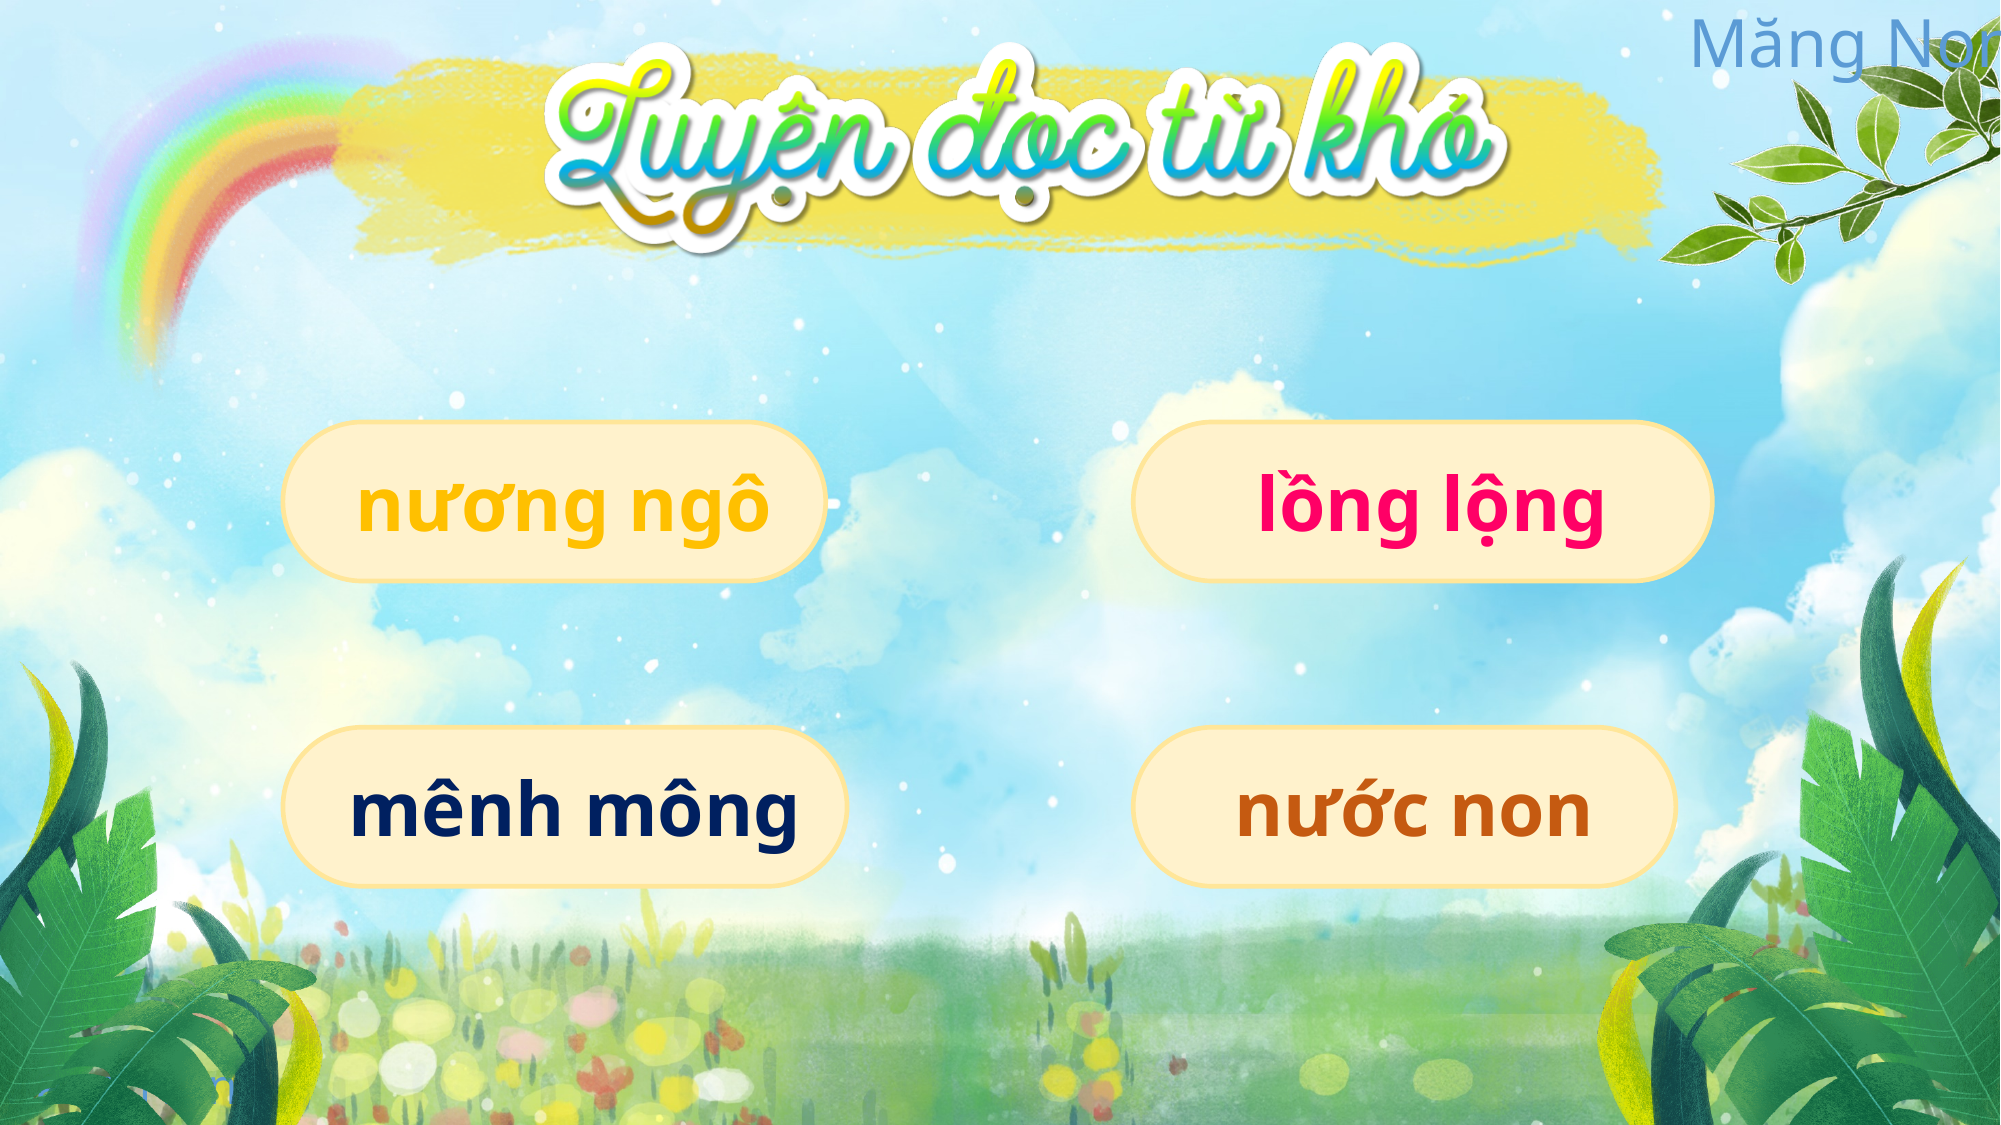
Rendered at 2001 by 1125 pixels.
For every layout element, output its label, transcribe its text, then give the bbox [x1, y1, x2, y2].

text_box mênh mông [282, 727, 848, 887]
text_box lồng lộng [1133, 421, 1713, 582]
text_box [331, 40, 1669, 274]
picture [0, 0, 2001, 1125]
text_box nước non [1133, 727, 1676, 887]
text_box nương ngô [282, 421, 826, 582]
